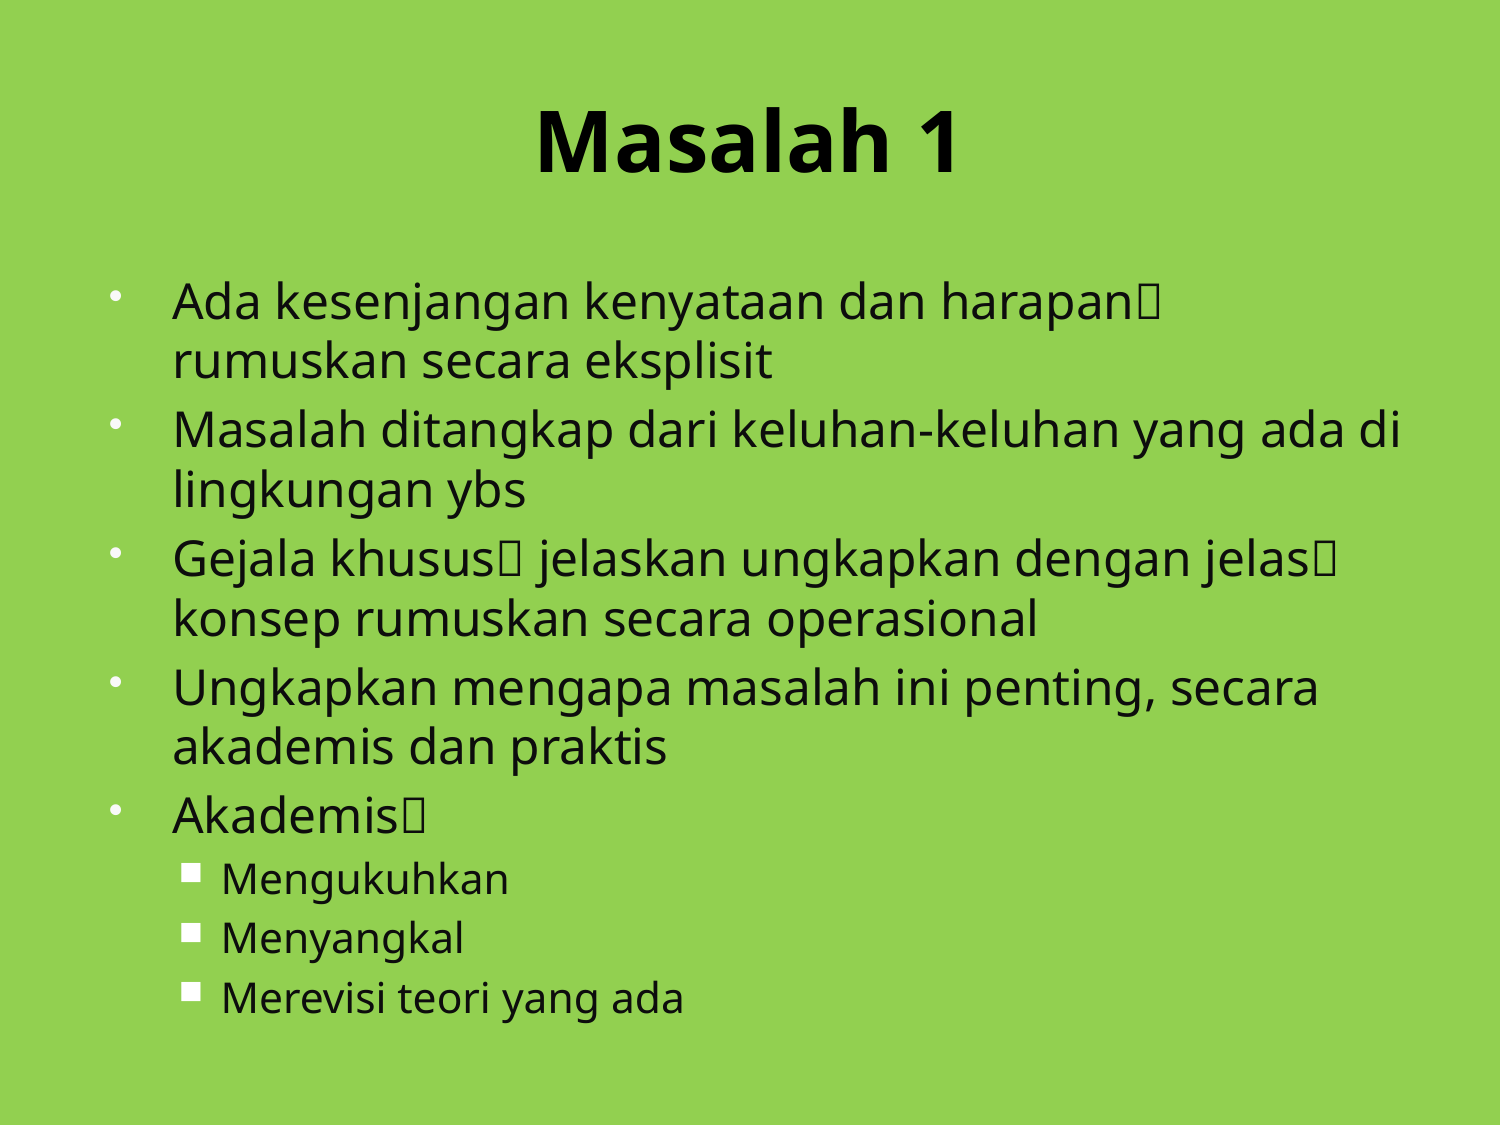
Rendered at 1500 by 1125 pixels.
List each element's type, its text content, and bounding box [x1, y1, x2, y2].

list Ada kesenjangan kenyataan dan harapan rumuskan secara eksplisit Masalah ditangkap dari keluhan-keluhan yang ada di lingkungan ybs Gejala khusus jelaskan ungkapkan dengan jelas konsep rumuskan secara operasional Ungkapkan mengapa masalah ini penting, secara akademis dan praktis Akademis Mengukuhkan Menyangkal Merevisi teori yang ada [75, 262, 1425, 1035]
title Masalah 1 [75, 45, 1425, 233]
